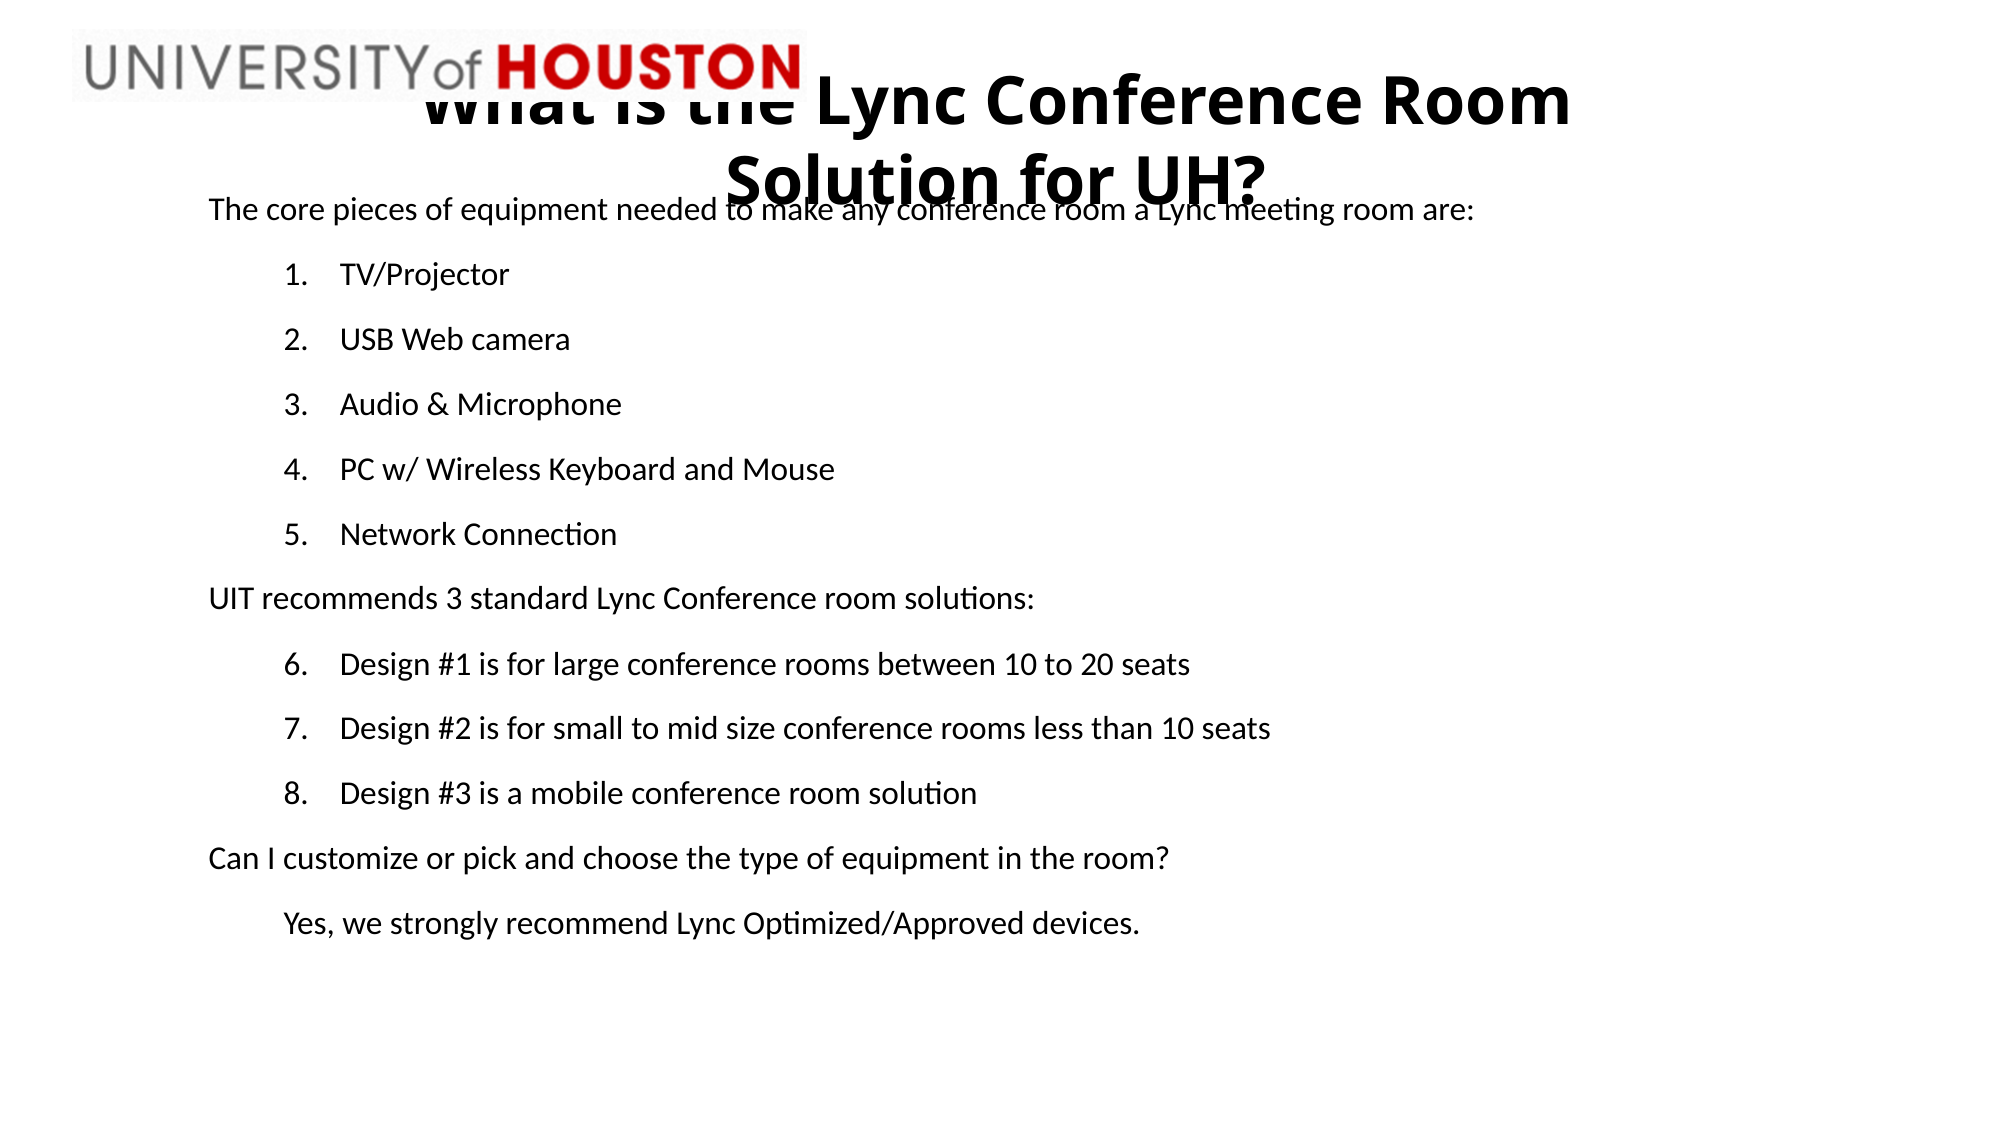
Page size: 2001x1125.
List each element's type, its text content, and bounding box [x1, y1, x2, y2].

text_box The core pieces of equipment needed to make any conference room a Lync meeting room are: TV/Projector USB Web camera Audio & Microphone PC w/ Wireless Keyboard and Mouse Network Connection UIT recommends 3 standard Lync Conference room solutions: Design #1 is for large conference rooms between 10 to 20 seats Design #2 is for small to mid size conference rooms less than 10 seats Design #3 is a mobile conference room solution Can I customize or pick and choose the type of equipment in the room? Yes, we strongly recommend Lync Optimized/Approved devices. [118, 179, 1970, 1079]
text_box What is the Lync Conference Room Solution for UH? [289, 81, 1703, 193]
picture [72, 29, 807, 102]
